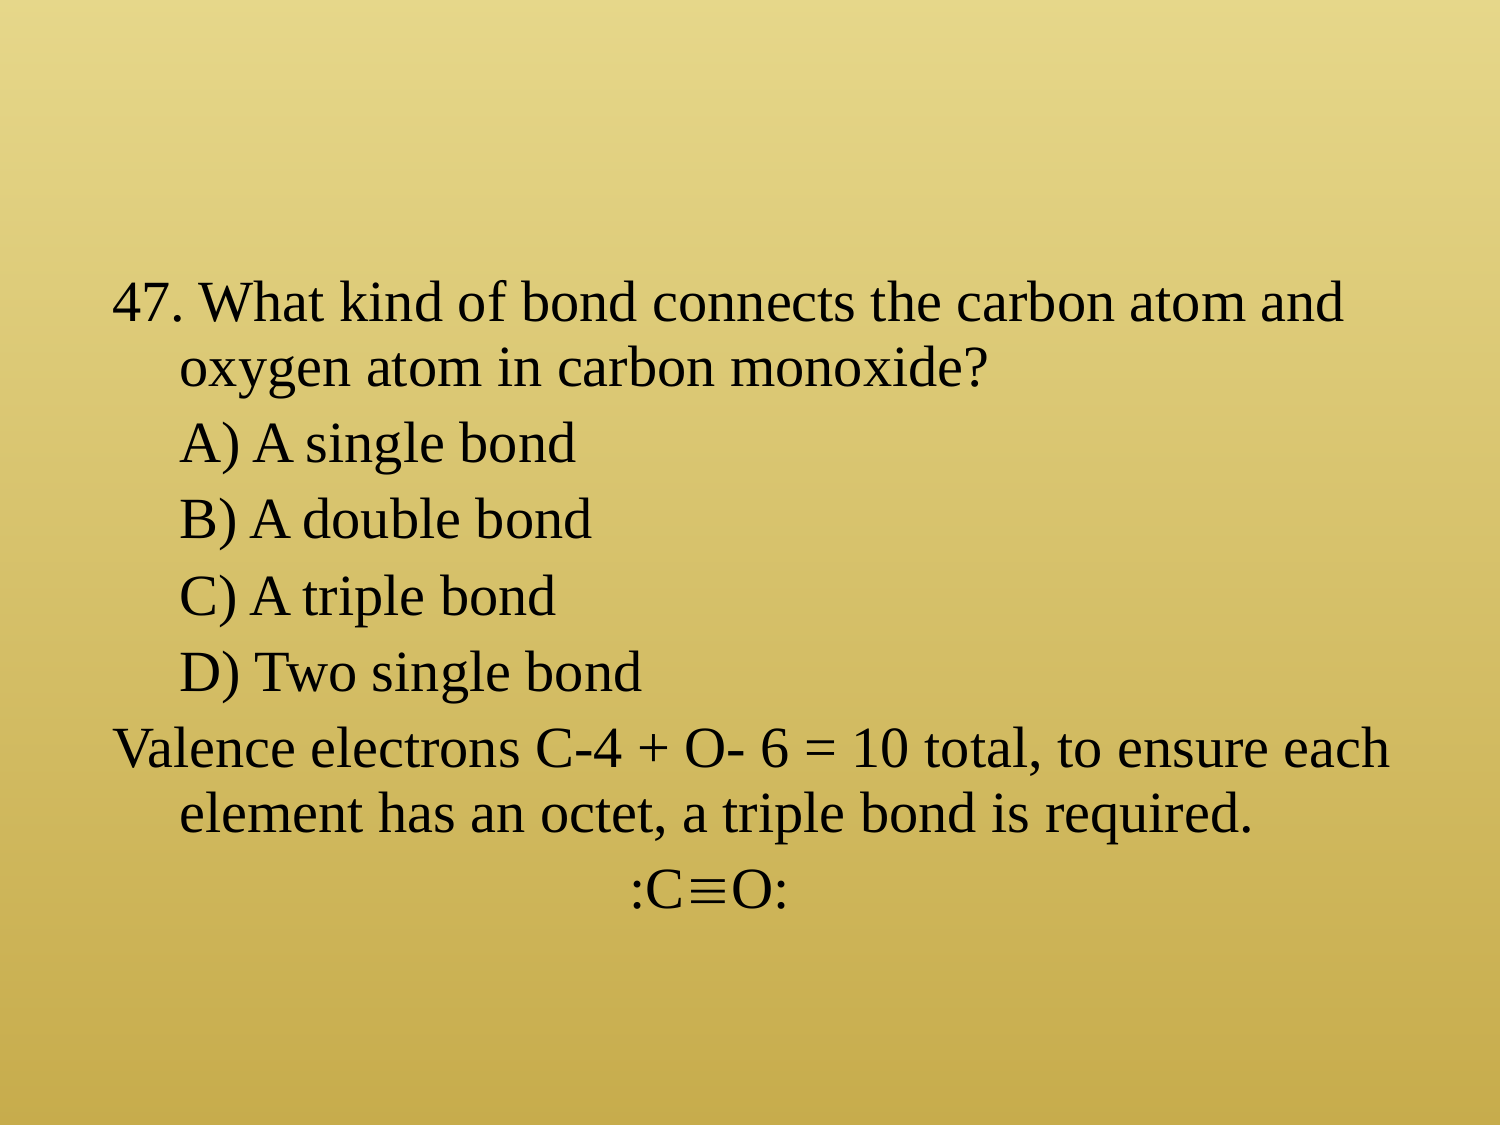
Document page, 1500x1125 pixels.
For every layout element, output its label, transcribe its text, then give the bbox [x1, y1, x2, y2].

list 47. What kind of bond connects the carbon atom and oxygen atom in carbon monoxide? A) A single bond B) A double bond C) A triple bond D) Two single bond Valence electrons C-4 + O- 6 = 10 total, to ensure each element has an octet, a triple bond is required. :CO: [75, 262, 1425, 1035]
